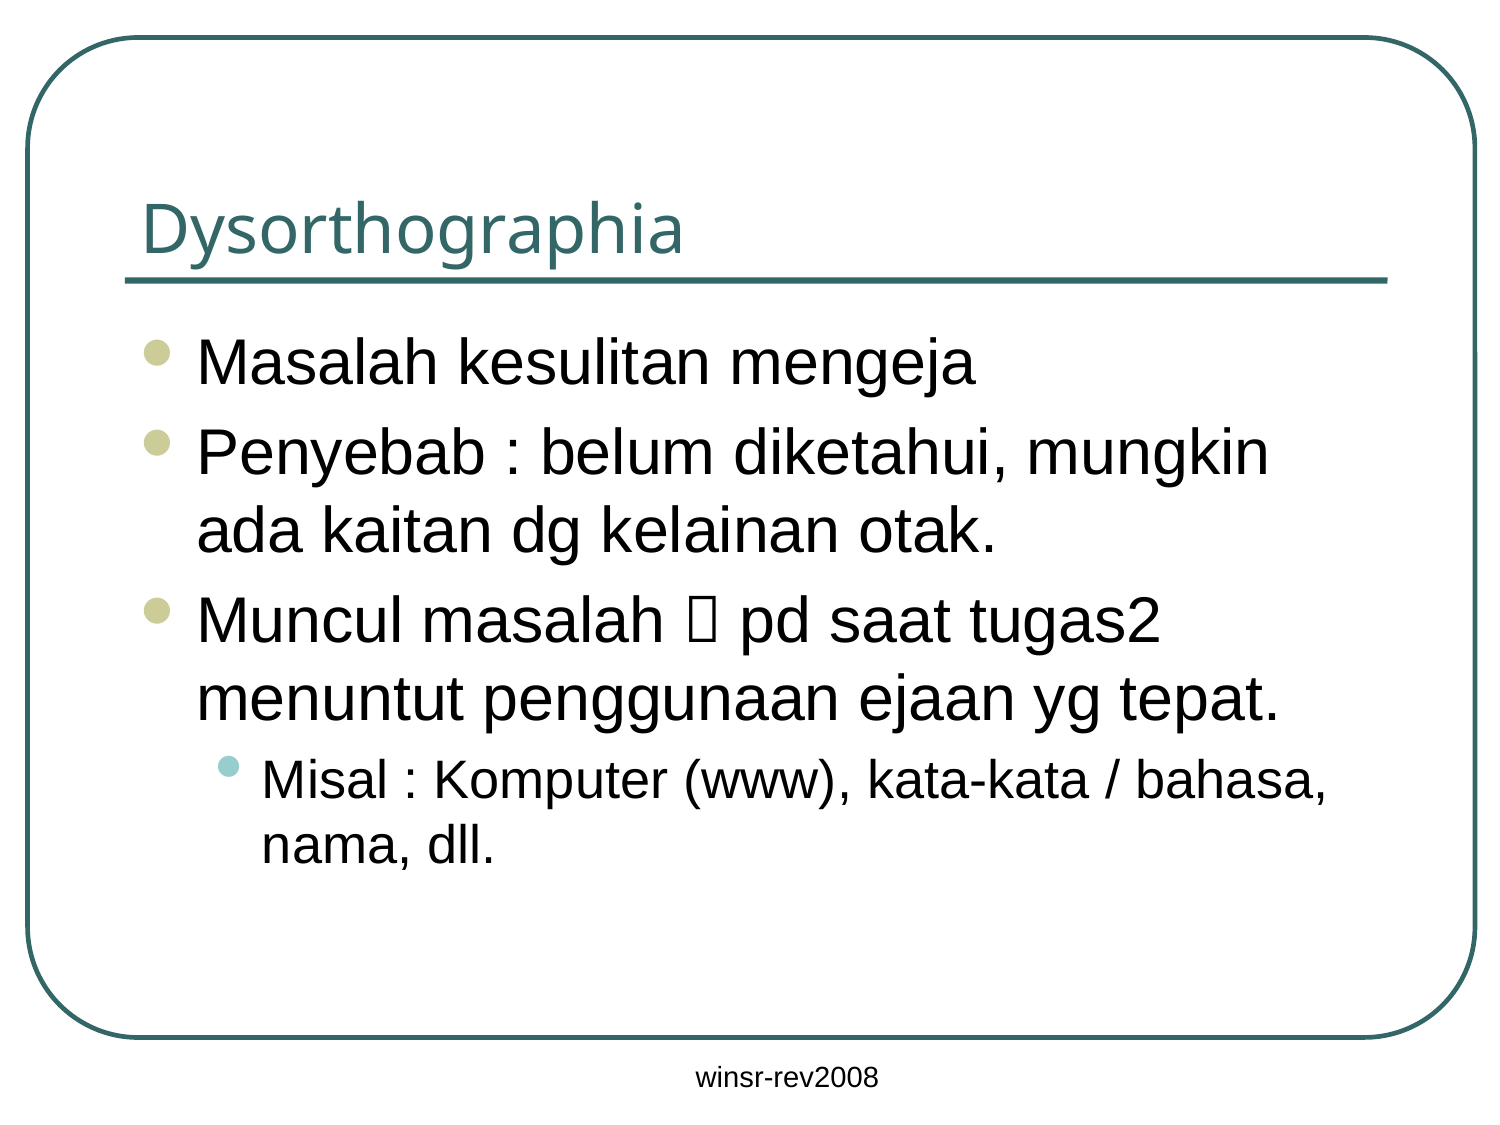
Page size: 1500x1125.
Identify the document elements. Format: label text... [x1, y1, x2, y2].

title Dysorthographia [124, 87, 1388, 276]
list Masalah kesulitan mengeja Penyebab : belum diketahui, mungkin ada kaitan dg kelainan otak. Muncul masalah  pd saat tugas2 menuntut penggunaan ejaan yg tepat. Misal : Komputer (www), kata-kata / bahasa, nama, dll. [124, 312, 1388, 976]
footer winsr-rev2008 [549, 1050, 1026, 1125]
